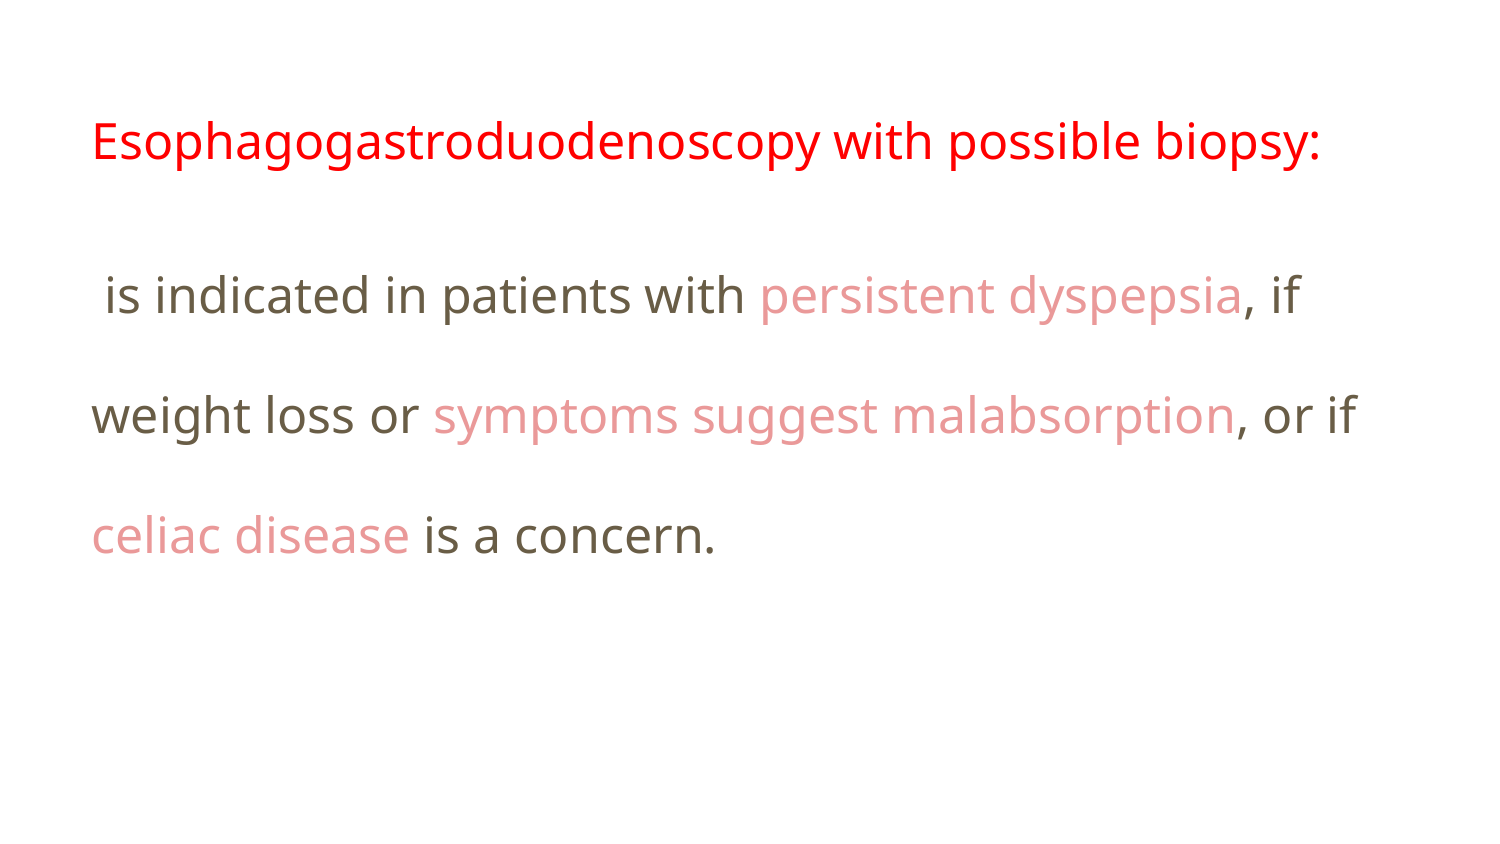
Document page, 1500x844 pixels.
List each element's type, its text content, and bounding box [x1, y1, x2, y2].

list Esophagogastroduodenoscopy with possible biopsy: is indicated in patients with persistent dyspepsia, if weight loss or symptoms suggest malabsorption, or if celiac disease is a concern. [76, 34, 1424, 809]
